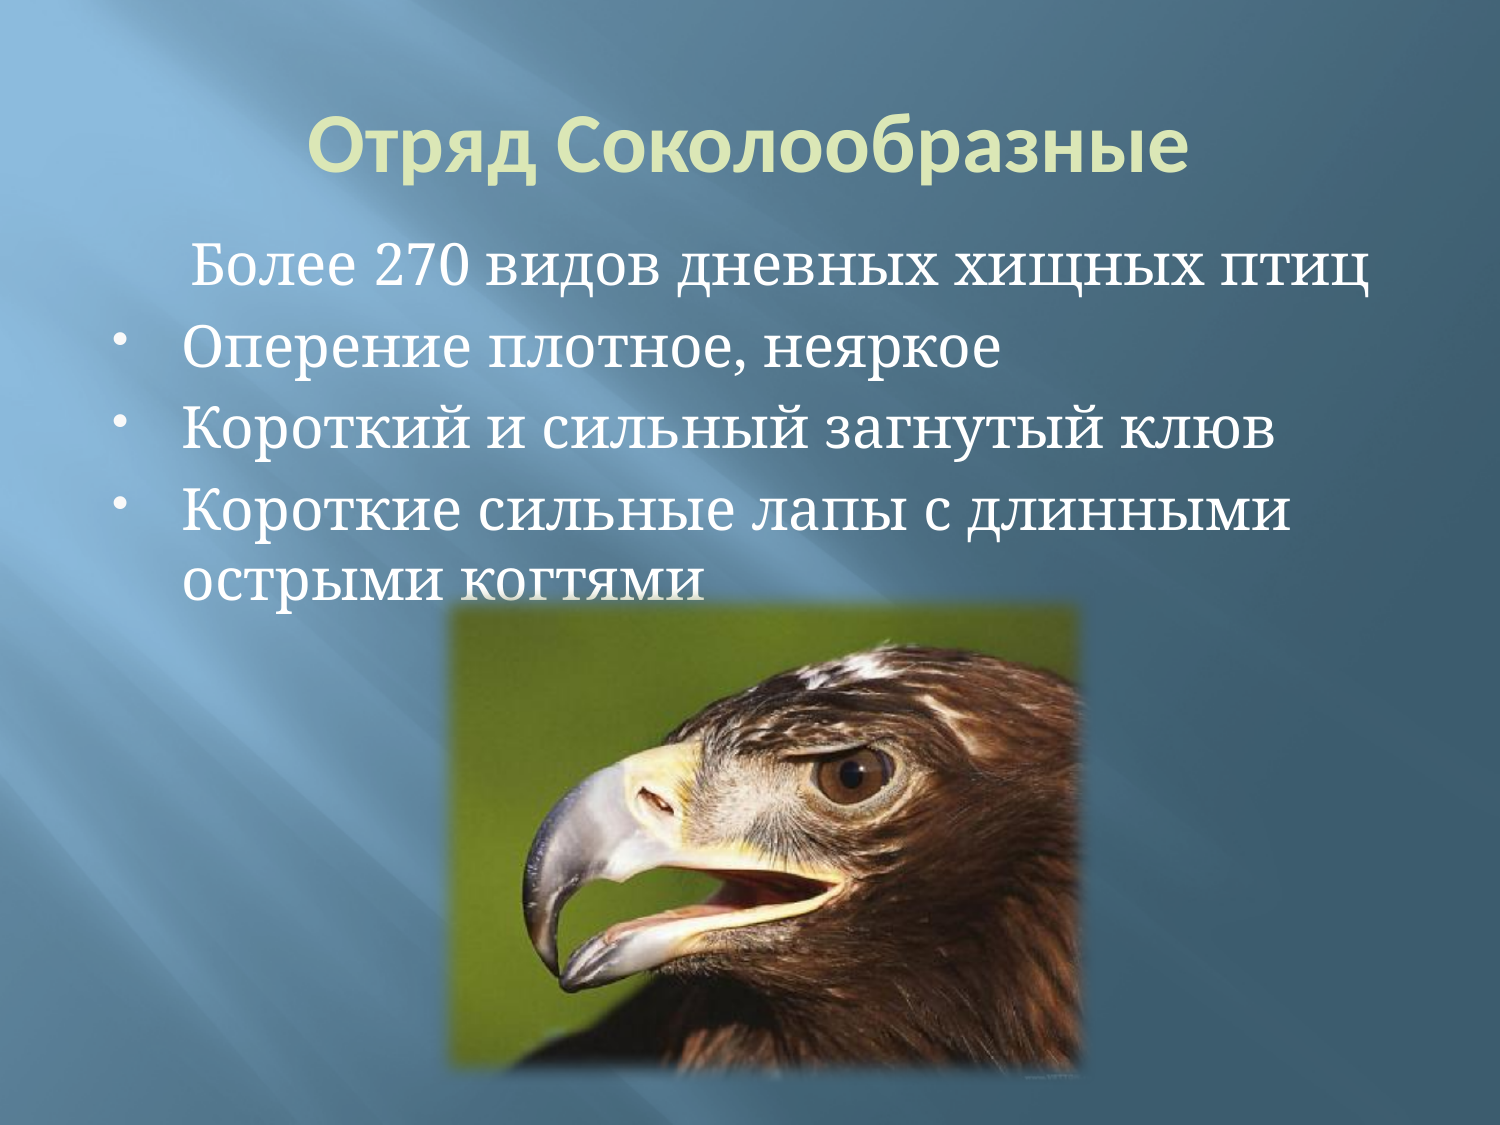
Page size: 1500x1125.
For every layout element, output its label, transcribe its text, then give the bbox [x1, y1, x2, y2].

list Более 270 видов дневных хищных птиц Оперение плотное, неяркое Короткий и сильный загнутый клюв Короткие сильные лапы с длинными острыми когтями [76, 219, 1427, 698]
picture [430, 585, 1096, 1086]
title Отряд Соколообразные [75, 45, 1425, 233]
